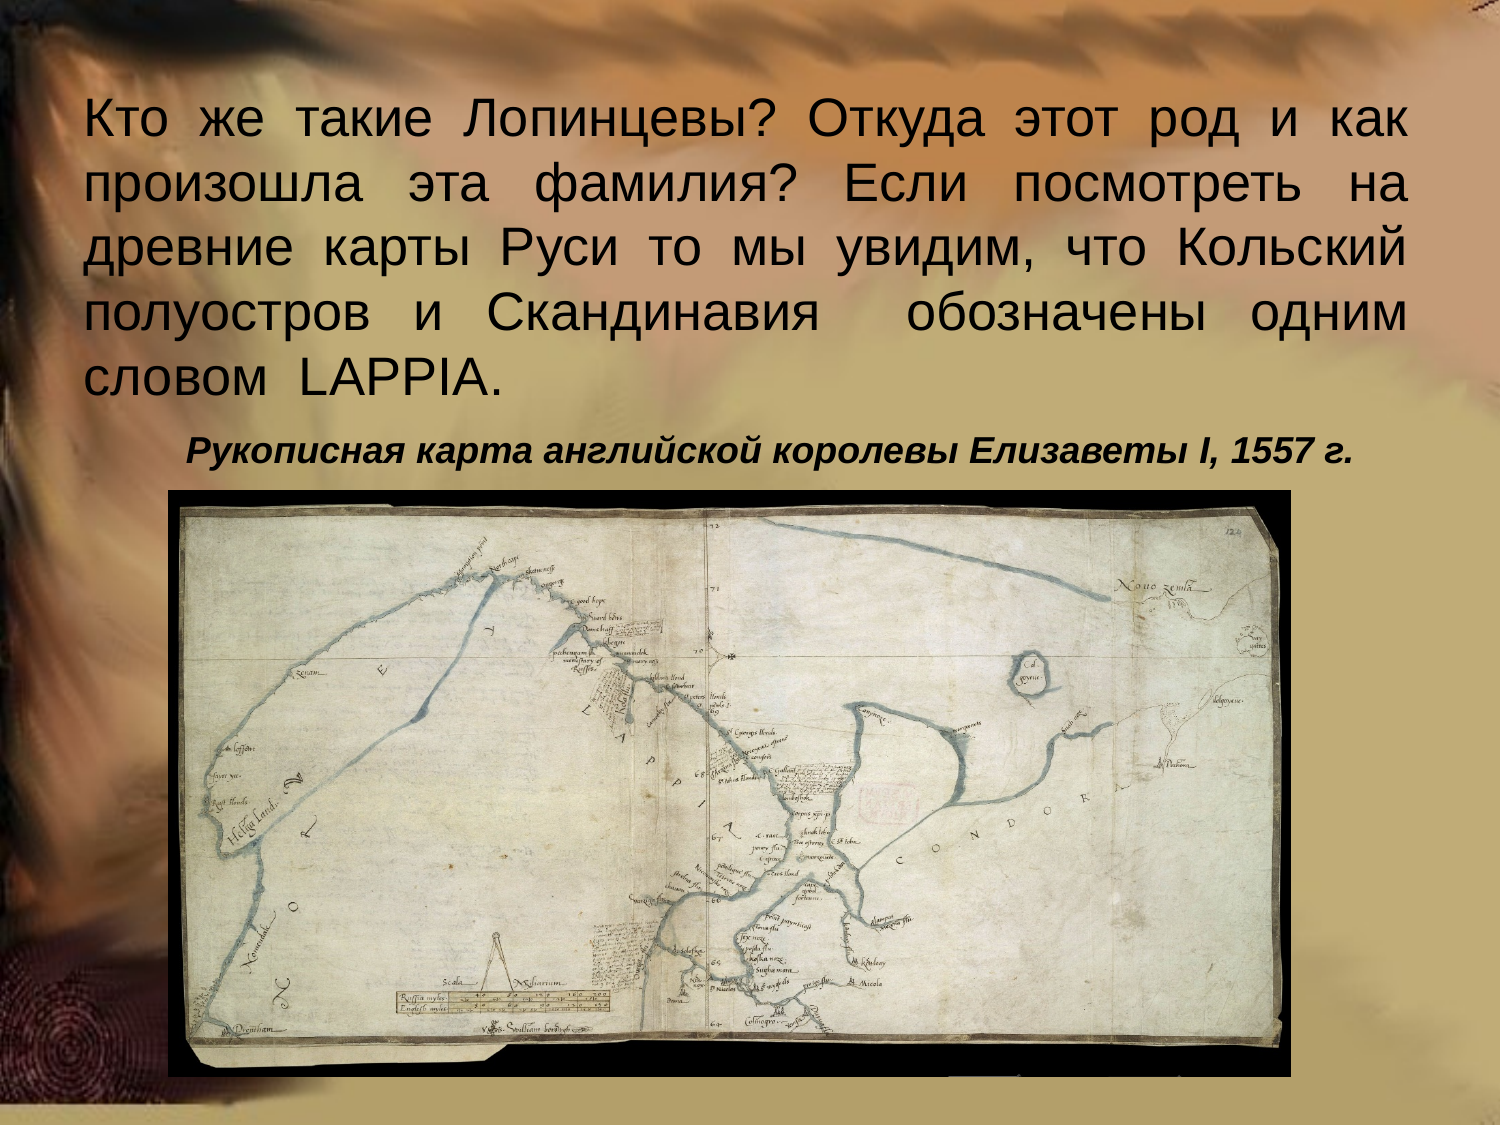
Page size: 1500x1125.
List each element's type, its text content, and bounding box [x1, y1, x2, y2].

picture [0, 0, 1500, 1125]
list Кто же такие Лопинцевы? Откуда этот род и как произошла эта фамилия? Если посмотреть на древние карты Руси то мы увидим, что Кольский полуостров и Скандинавия обозначены одним словом LAPPIA. [68, 74, 1426, 410]
text_box Рукописная карта английской королевы Елизаветы I, 1557 г. [171, 419, 1376, 479]
